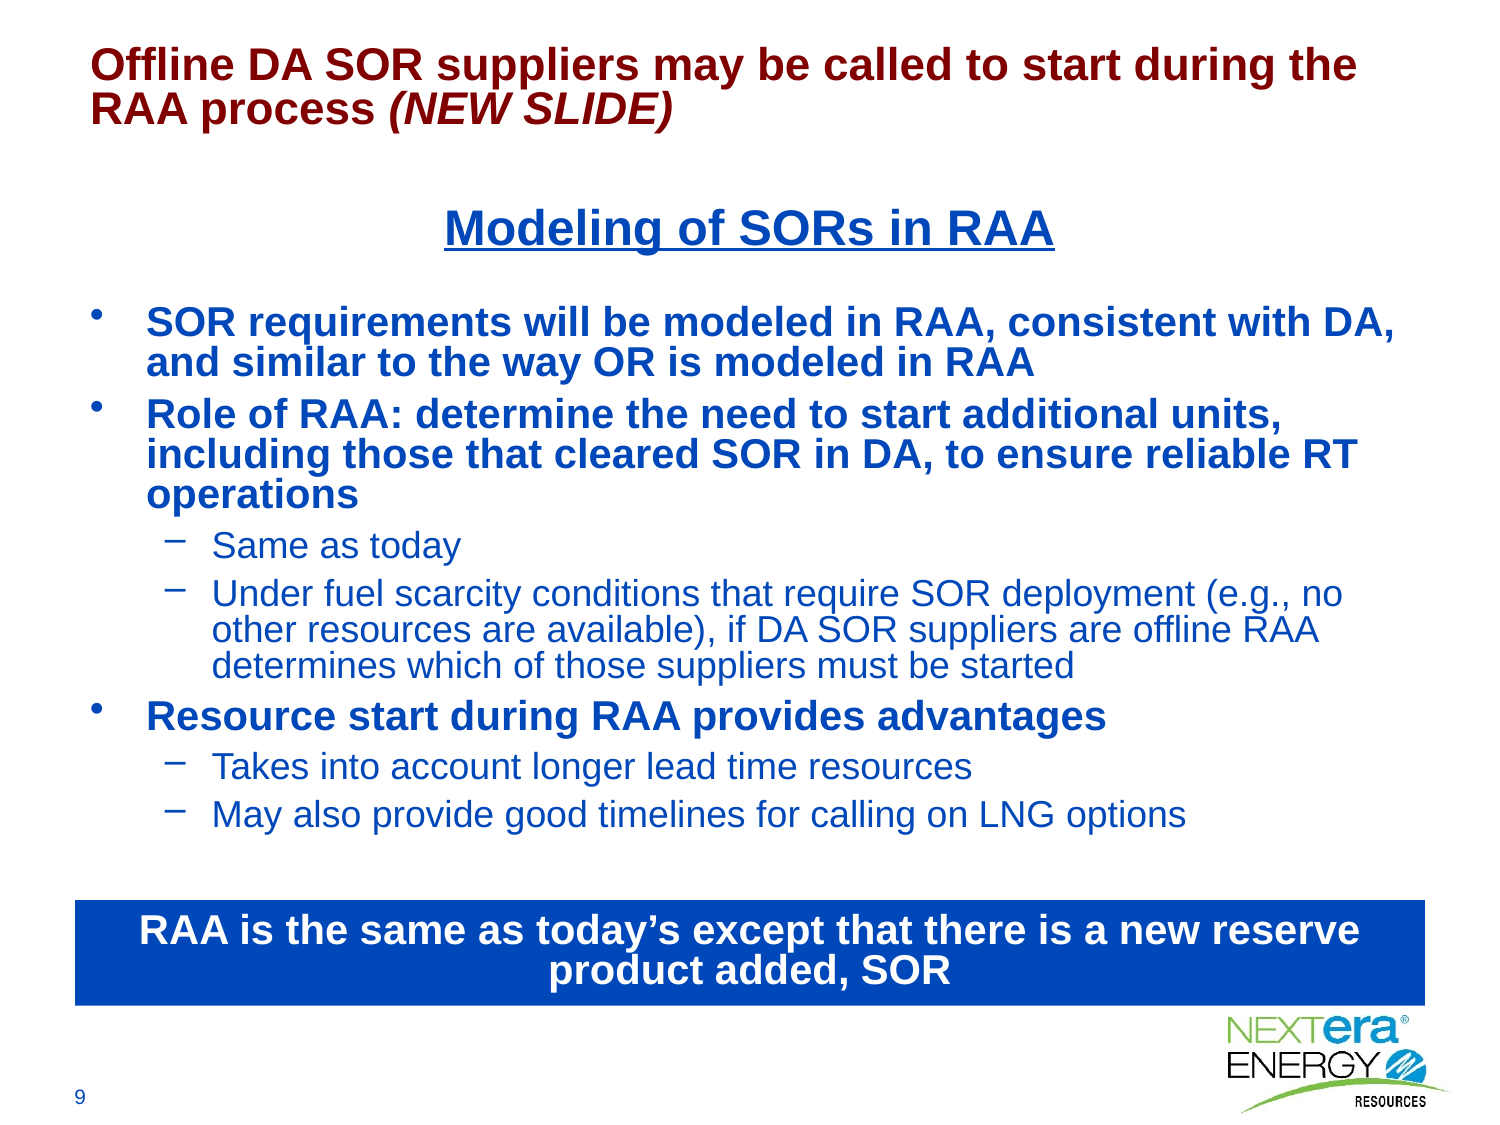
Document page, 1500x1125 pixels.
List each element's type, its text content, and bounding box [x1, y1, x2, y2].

title Modeling of SORs in RAA [75, 150, 1425, 263]
list RAA is the same as today’s except that there is a new reserve product added, SOR [75, 900, 1425, 1006]
list SOR requirements will be modeled in RAA, consistent with DA, and similar to the way OR is modeled in RAA Role of RAA: determine the need to start additional units, including those that cleared SOR in DA, to ensure reliable RT operations Same as today Under fuel scarcity conditions that require SOR deployment (e.g., no other resources are available), if DA SOR suppliers are offline RAA determines which of those suppliers must be started Resource start during RAA provides advantages Takes into account longer lead time resources May also provide good timelines for calling on LNG options [74, 296, 1451, 900]
picture [1228, 1015, 1451, 1114]
list Offline DA SOR suppliers may be called to start during the RAA process (NEW SLIDE) [75, 37, 1437, 150]
